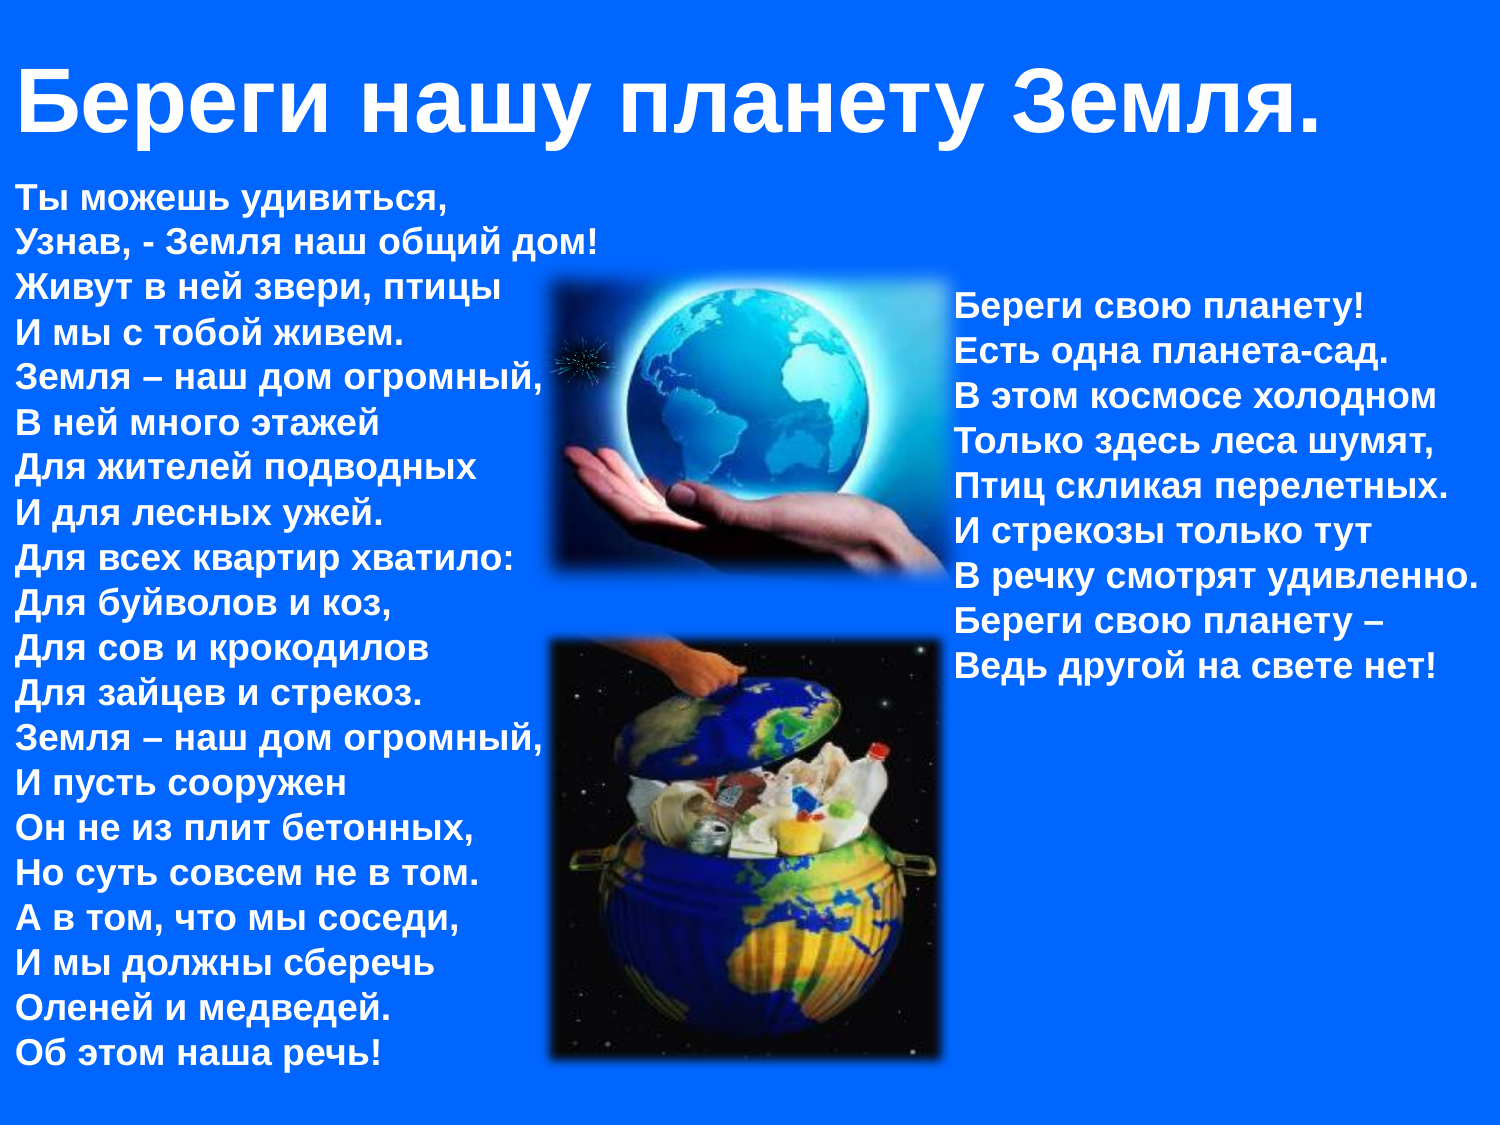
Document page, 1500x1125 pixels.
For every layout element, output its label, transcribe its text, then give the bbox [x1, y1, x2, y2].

picture [530, 260, 969, 591]
title Береги нашу планету Земля. [0, 0, 1500, 233]
picture [539, 628, 952, 1071]
text_box Береги свою планету! Есть одна планета-сад. В этом космосе холодном Только здесь леса шумят, Птиц скликая перелетных. И стрекозы только тут В речку смотрят удивленно. Береги свою планету – Ведь другой на свете нет! [938, 273, 1500, 693]
text_box Ты можешь удивиться, Узнав, - Земля наш общий дом! Живут в ней звери, птицы И мы с тобой живем. Земля – наш дом огромный, В ней много этажей Для жителей подводных И для лесных ужей. Для всех квартир хватило: Для буйволов и коз, Для сов и крокодилов Для зайцев и стрекоз. Земля – наш дом огромный, И пусть сооружен Он не из плит бетонных, Но суть совсем не в том. А в том, что мы соседи, И мы должны сберечь Оленей и медведей. Об этом наша речь! [0, 165, 656, 1080]
